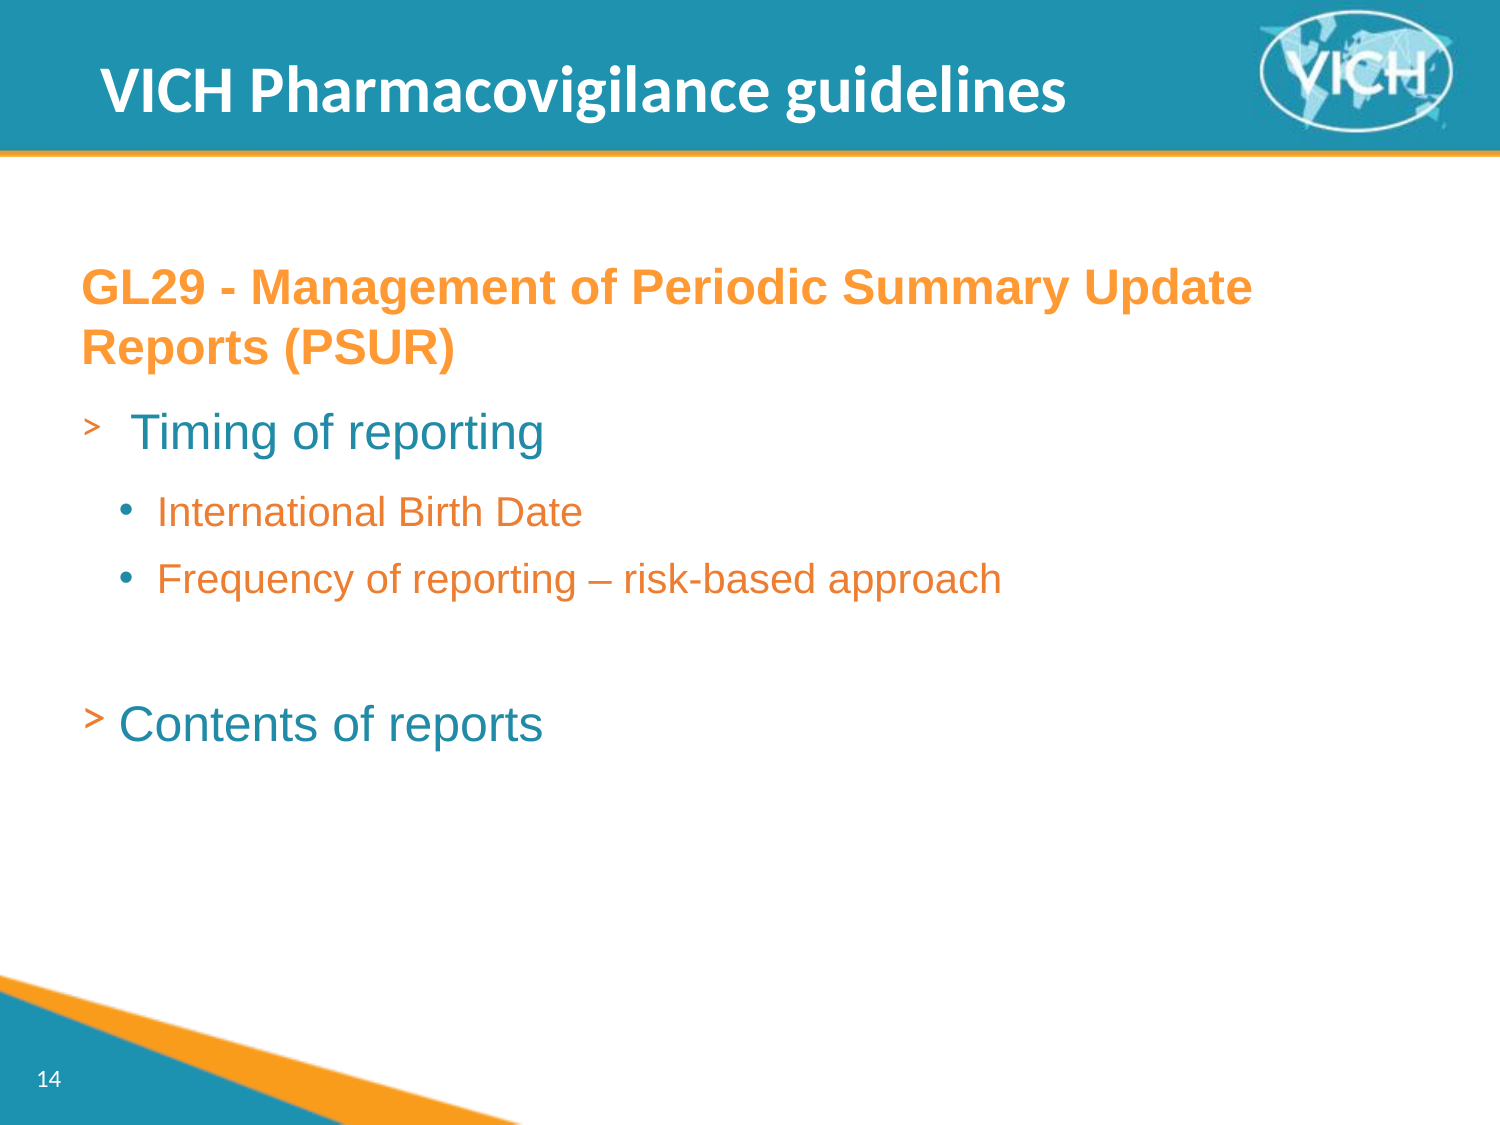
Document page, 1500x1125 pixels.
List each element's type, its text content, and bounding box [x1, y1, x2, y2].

picture [0, 0, 1500, 157]
list VICH Pharmacovigilance guidelines [85, 47, 1235, 133]
picture [0, 974, 523, 1125]
list GL29 - Management of Periodic Summary Update Reports (PSUR) Timing of reporting International Birth Date Frequency of reporting – risk-based approach Contents of reports [66, 247, 1434, 973]
